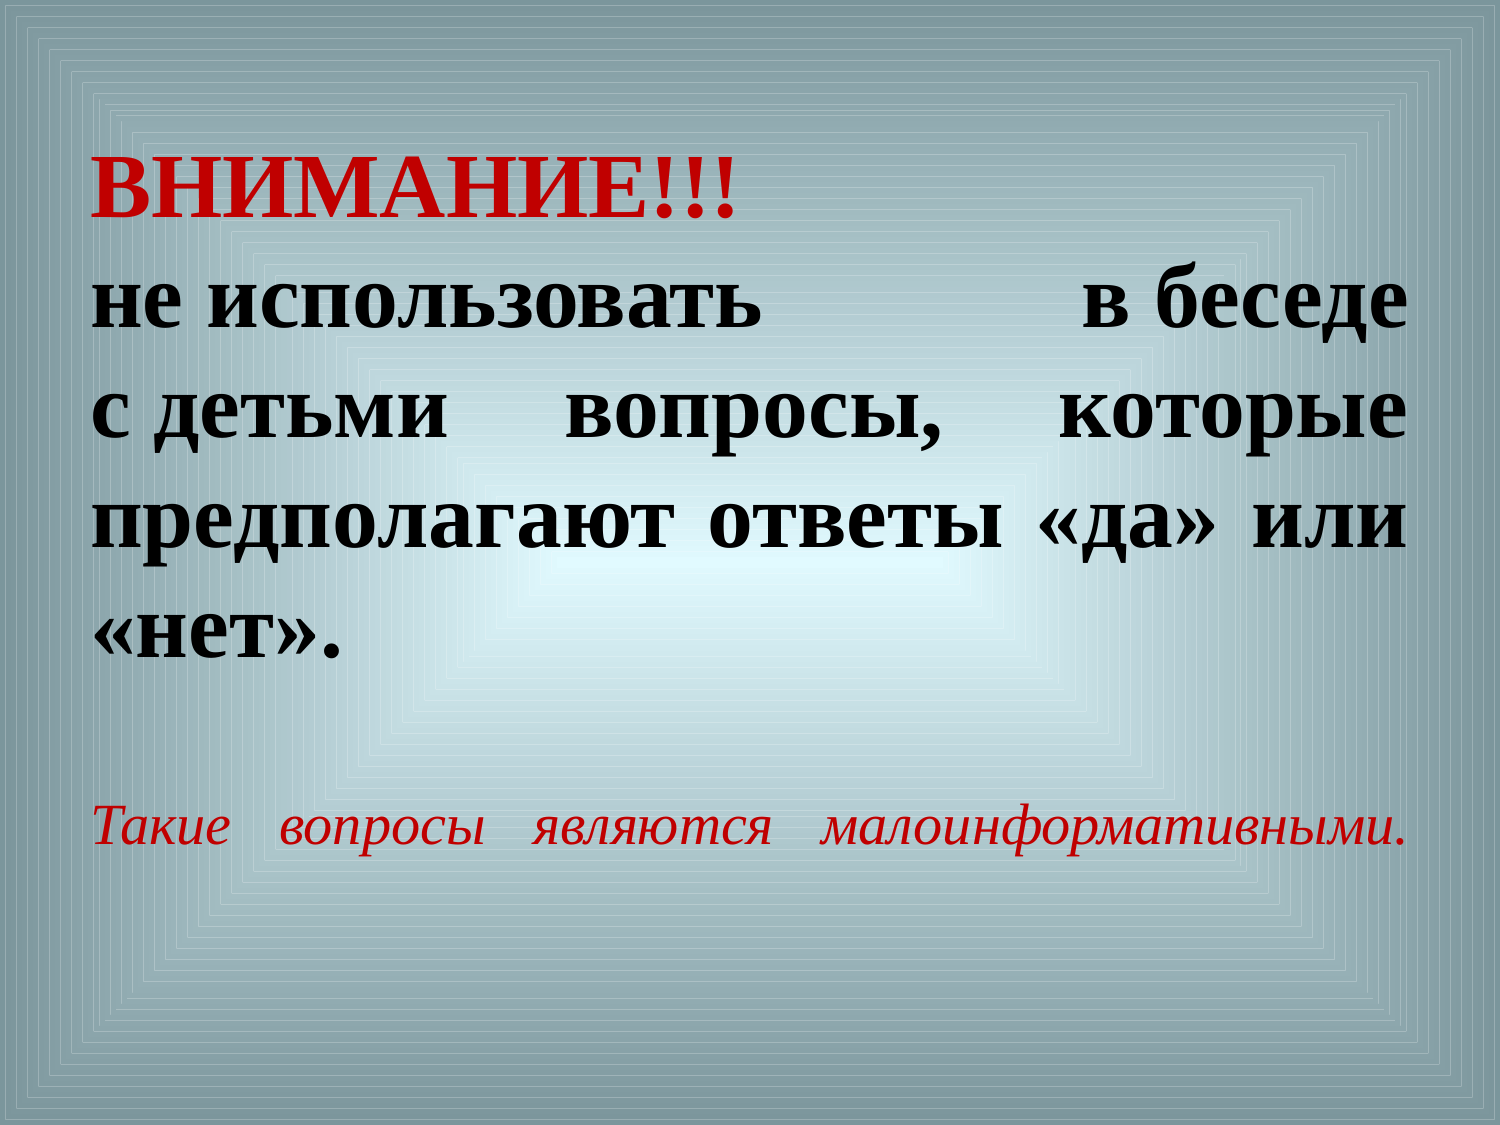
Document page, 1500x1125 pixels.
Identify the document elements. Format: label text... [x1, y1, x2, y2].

title ВНИМАНИЕ!!! не использовать в беседе с детьми вопросы, которые предполагают ответы «да» или «нет». Такие вопросы являются малоинформативными. [75, 45, 1425, 1047]
